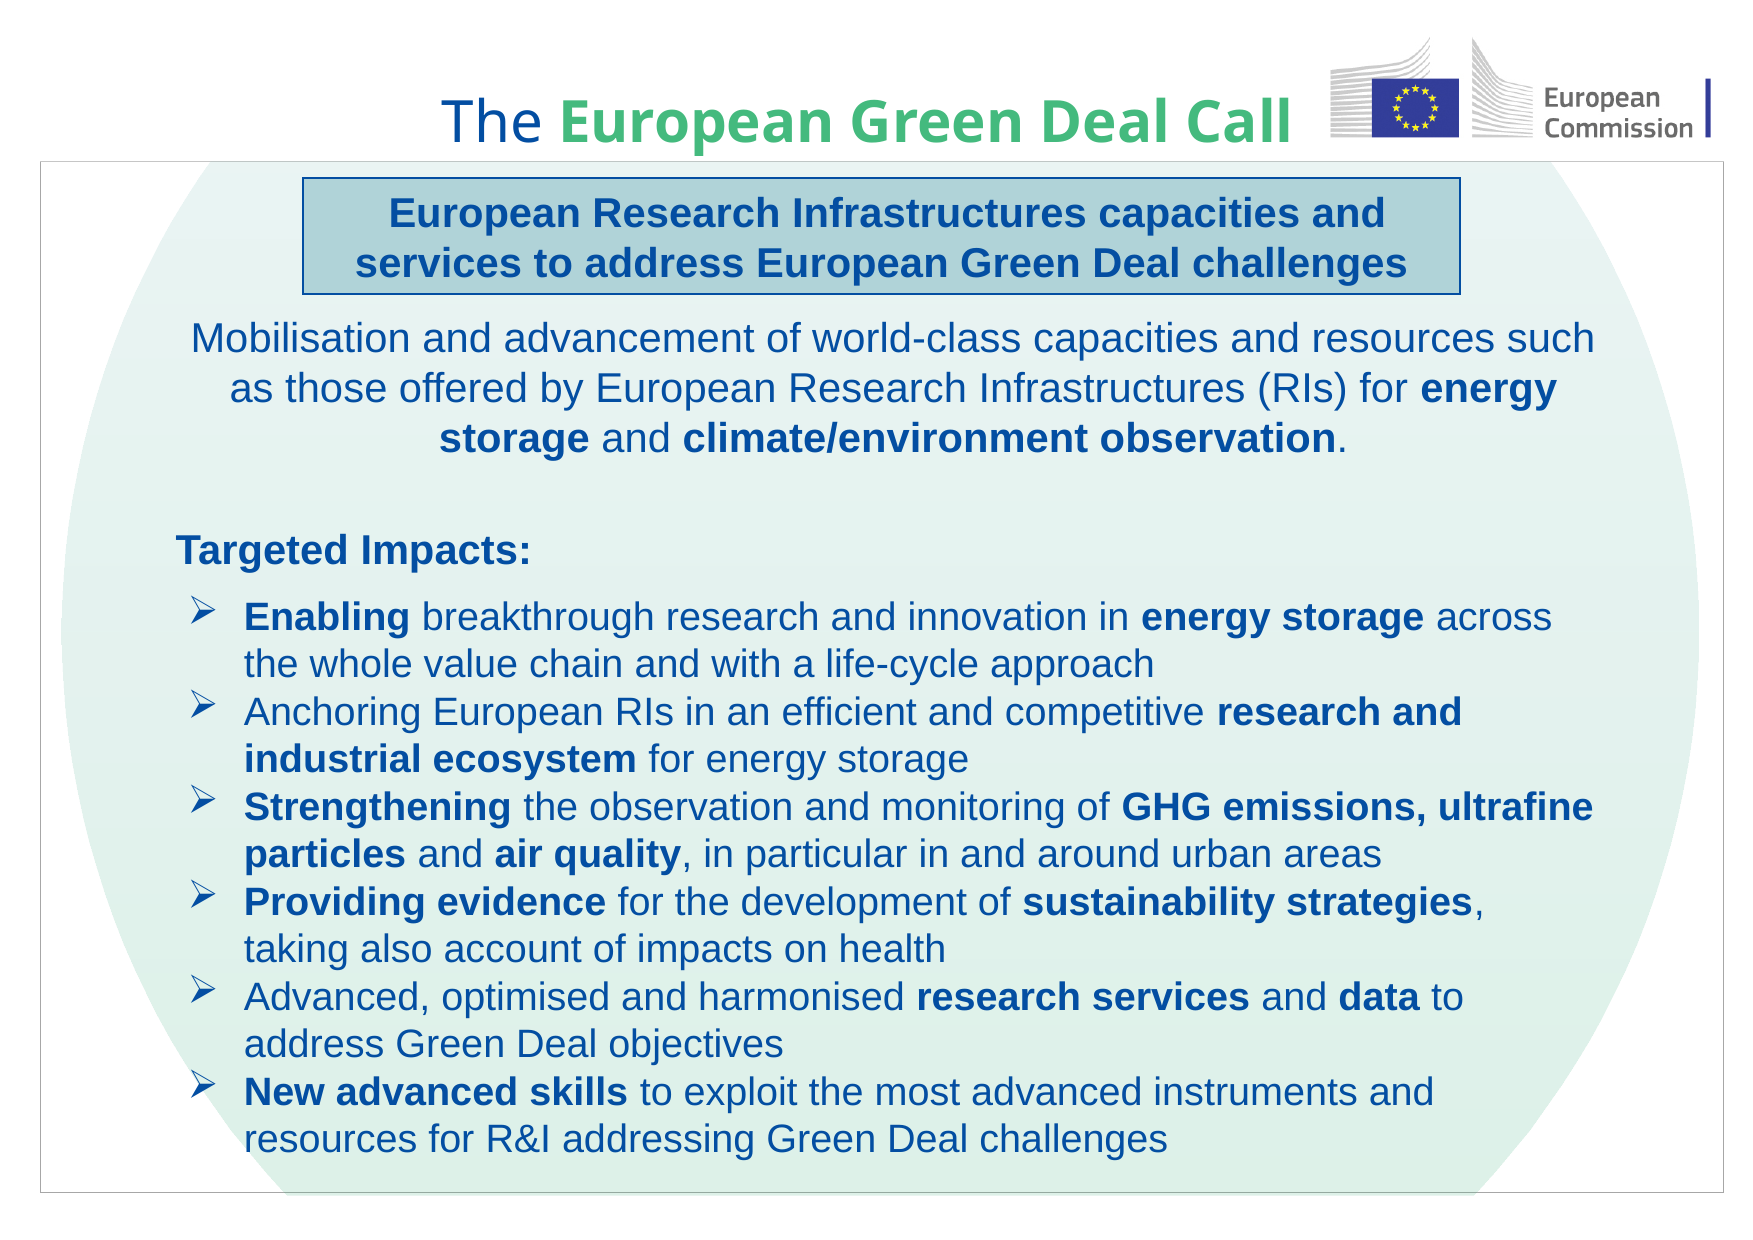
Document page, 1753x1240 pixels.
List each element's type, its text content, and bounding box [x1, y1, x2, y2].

text_box [61, 162, 1699, 1053]
text_box [1476, 162, 1724, 1193]
text_box [40, 162, 284, 1193]
text_box Enabling breakthrough research and innovation in energy storage across the whole value chain and with a life-cycle approach Anchoring European RIs in an efficient and competitive research and industrial ecosystem for energy storage Strengthening the observation and monitoring of GHG emissions, ultrafine particles and air quality, in particular in and around urban areas Providing evidence for the development of sustainability strategies, taking also account of impacts on health Advanced, optimised and harmonised research services and data to address Green Deal objectives New advanced skills to exploit the most advanced instruments and resources for R&I addressing Green Deal challenges [179, 582, 1608, 1169]
text_box [0, 1195, 1753, 1240]
picture [1330, 36, 1711, 138]
text_box Mobilisation and advancement of world-class capacities and resources such as those offered by European Research Infrastructures (RIs) for energy storage and climate/environment observation. [167, 302, 1620, 470]
text_box European Research Infrastructures capacities and services to address European Green Deal challenges [303, 177, 1460, 295]
text_box Targeted Impacts: [167, 514, 1620, 581]
text_box [0, 0, 1753, 162]
text_box The European Green Deal Call [374, 78, 1361, 161]
text_box [263, 1169, 1497, 1195]
